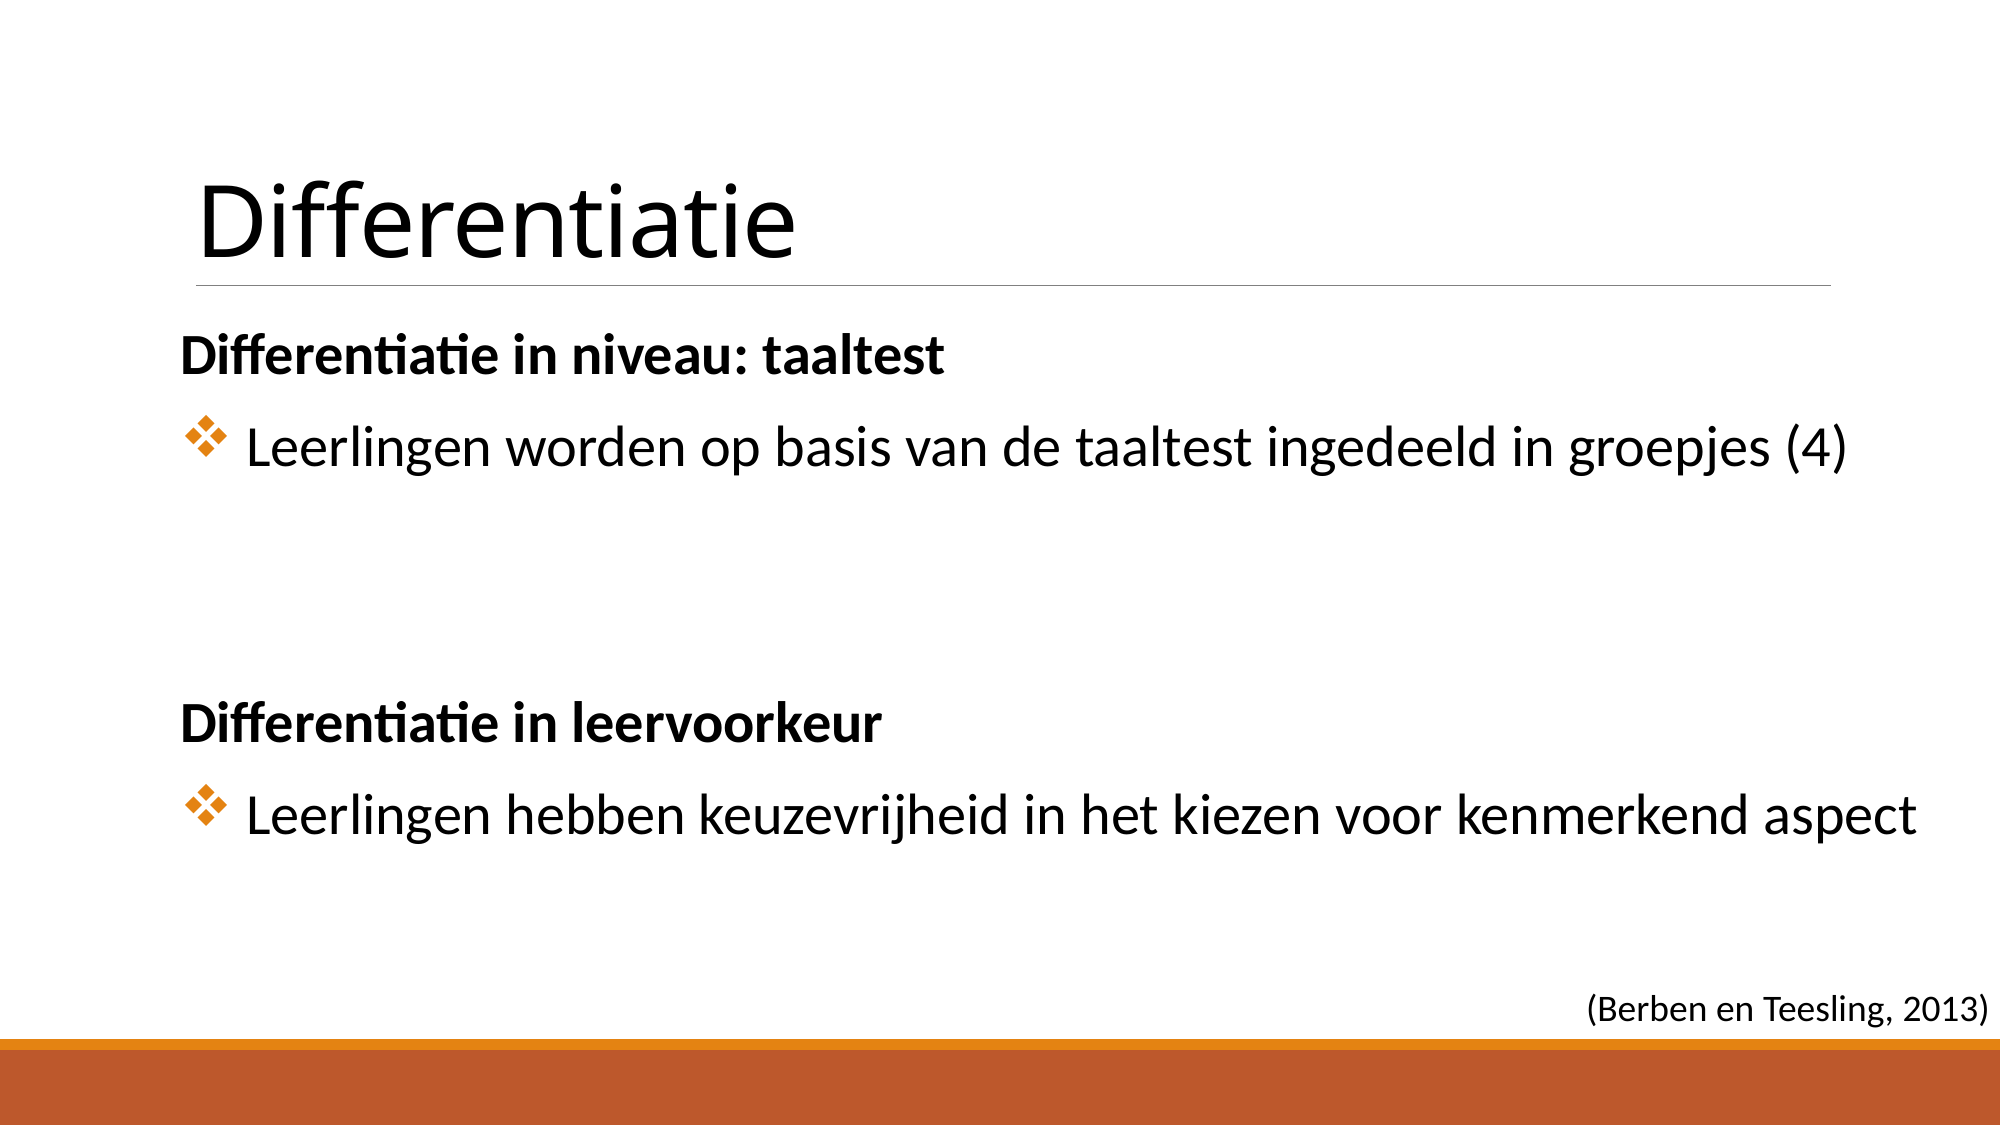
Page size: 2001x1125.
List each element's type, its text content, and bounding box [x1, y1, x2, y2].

title Differentiatie [180, 47, 1830, 285]
list Differentiatie in niveau: taaltest Leerlingen worden op basis van de taaltest ingedeeld in groepjes (4) Differentiatie in leervoorkeur Leerlingen hebben keuzevrijheid in het kiezen voor kenmerkend aspect [180, 316, 2000, 977]
text_box (Berben en Teesling, 2013) [1571, 976, 2000, 1082]
